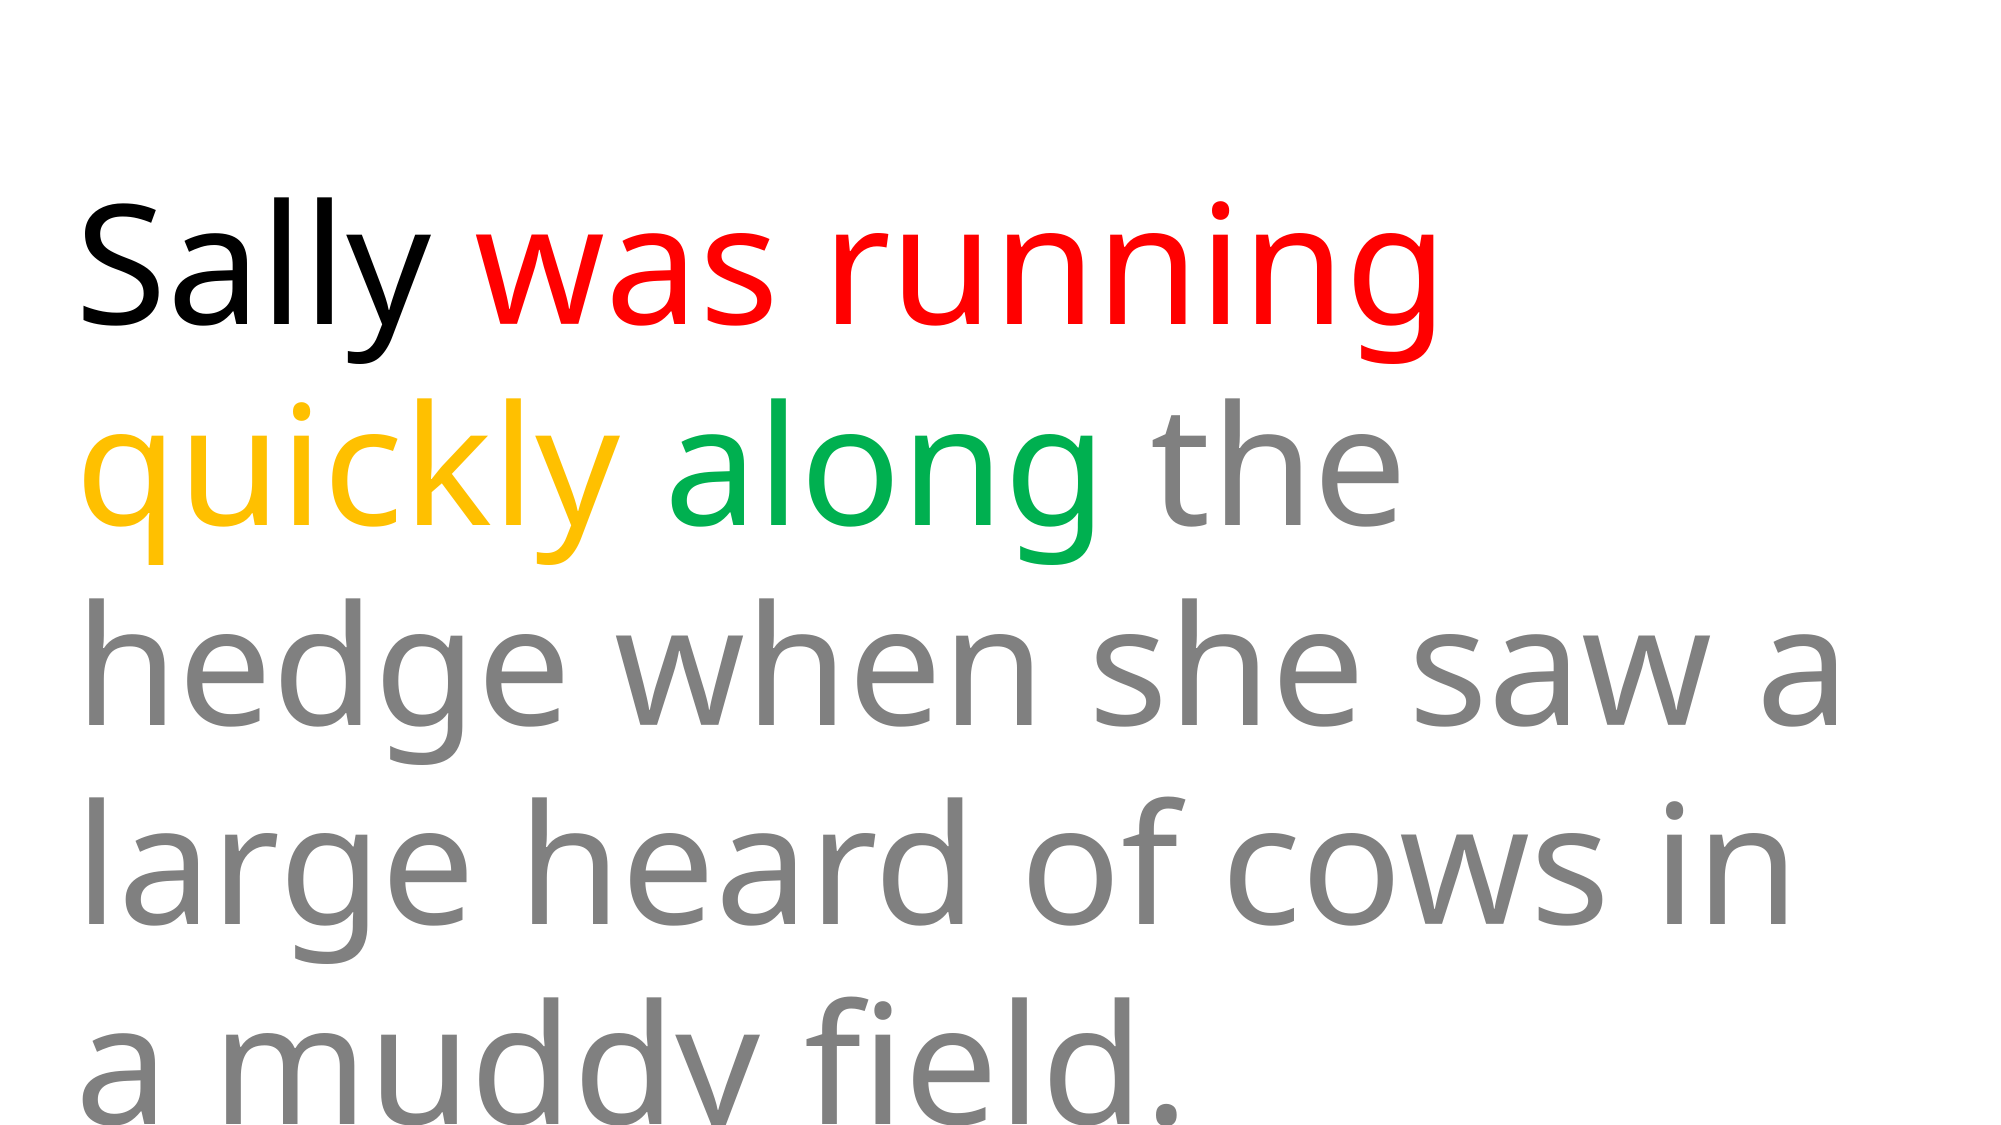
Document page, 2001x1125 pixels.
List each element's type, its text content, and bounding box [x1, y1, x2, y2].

text_box Sally was running quickly along the hedge when she saw a large heard of cows in a muddy field. [60, 150, 1940, 1125]
